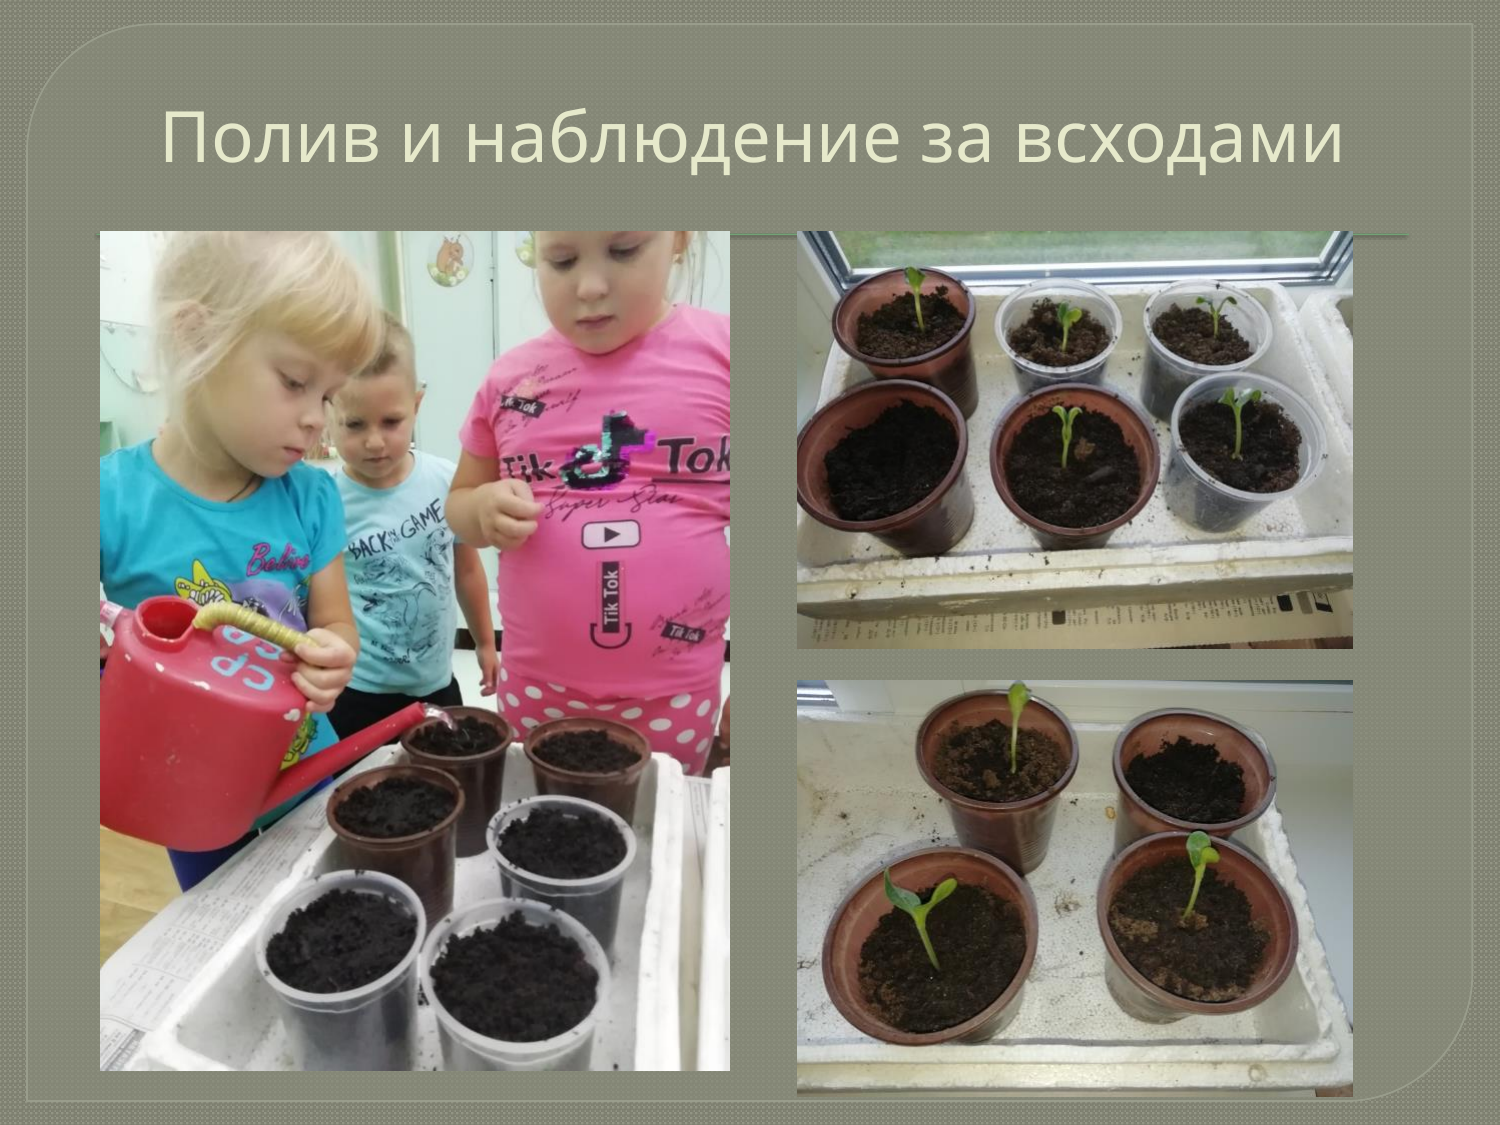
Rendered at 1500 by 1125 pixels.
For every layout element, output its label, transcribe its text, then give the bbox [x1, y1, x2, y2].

picture [796, 231, 1353, 649]
picture [100, 231, 730, 1071]
picture [796, 680, 1353, 1098]
title Полив и наблюдение за всходами [75, 41, 1425, 185]
